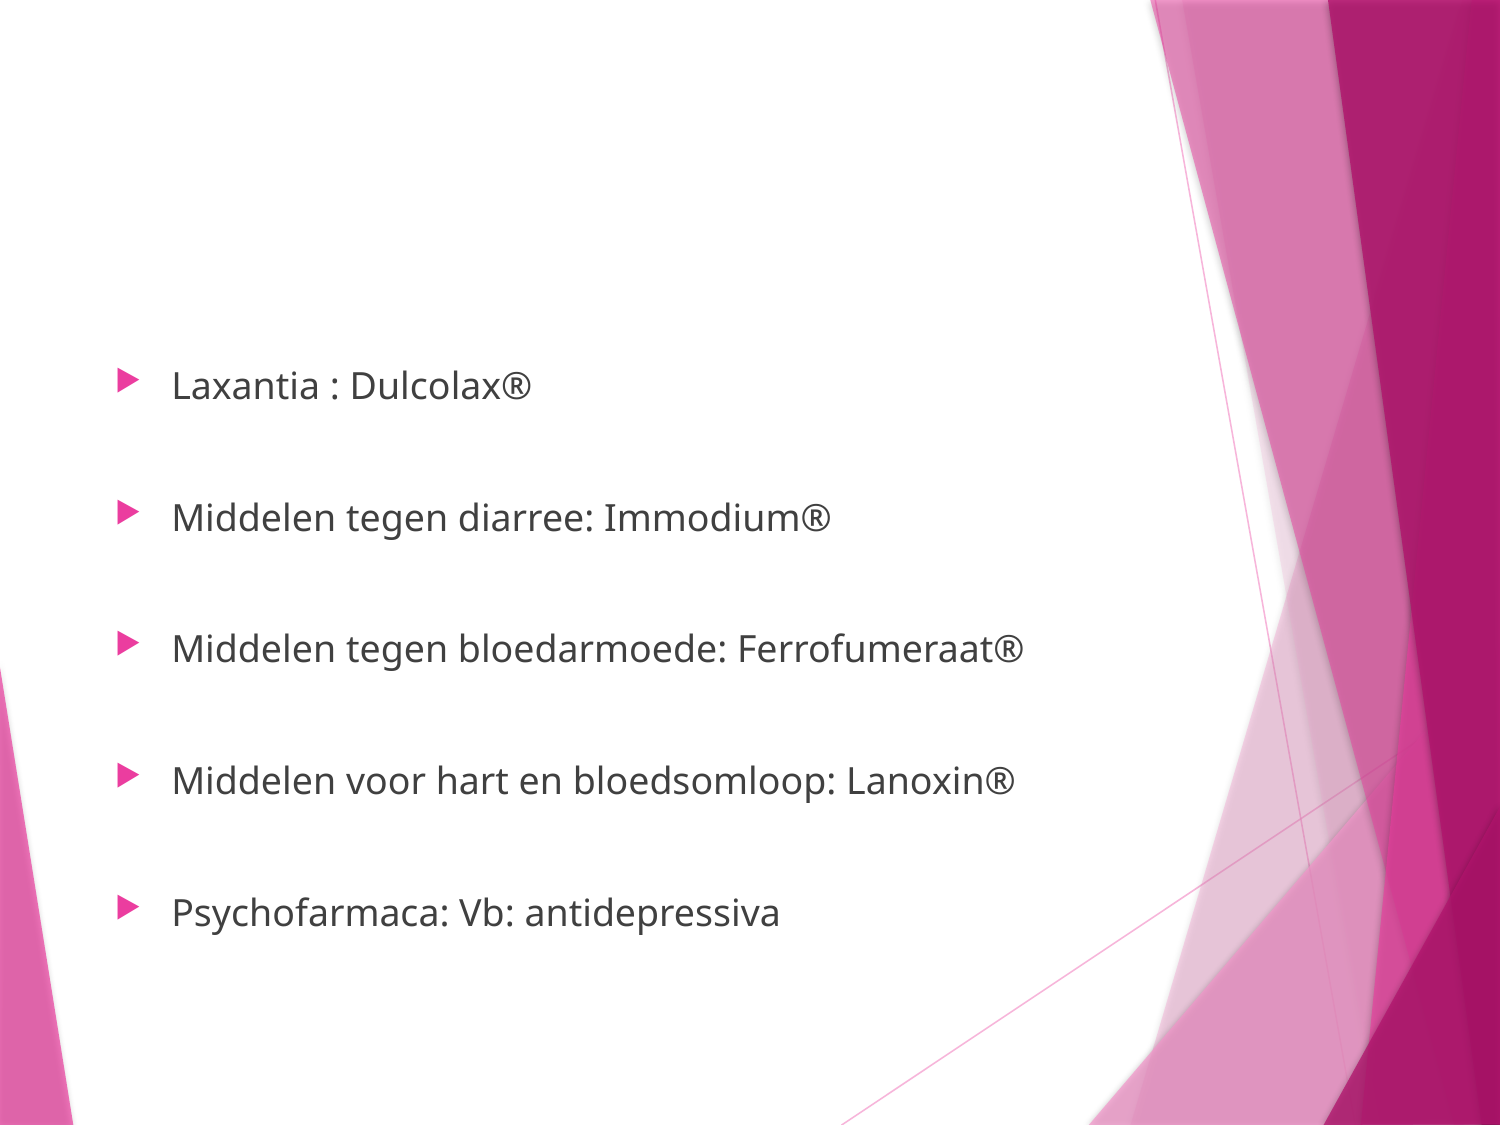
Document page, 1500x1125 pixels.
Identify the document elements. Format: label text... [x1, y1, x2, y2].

list Laxantia : Dulcolax® Middelen tegen diarree: Immodium® Middelen tegen bloedarmoede: Ferrofumeraat® Middelen voor hart en bloedsomloop: Lanoxin® Psychofarmaca: Vb: antidepressiva [99, 354, 1142, 992]
